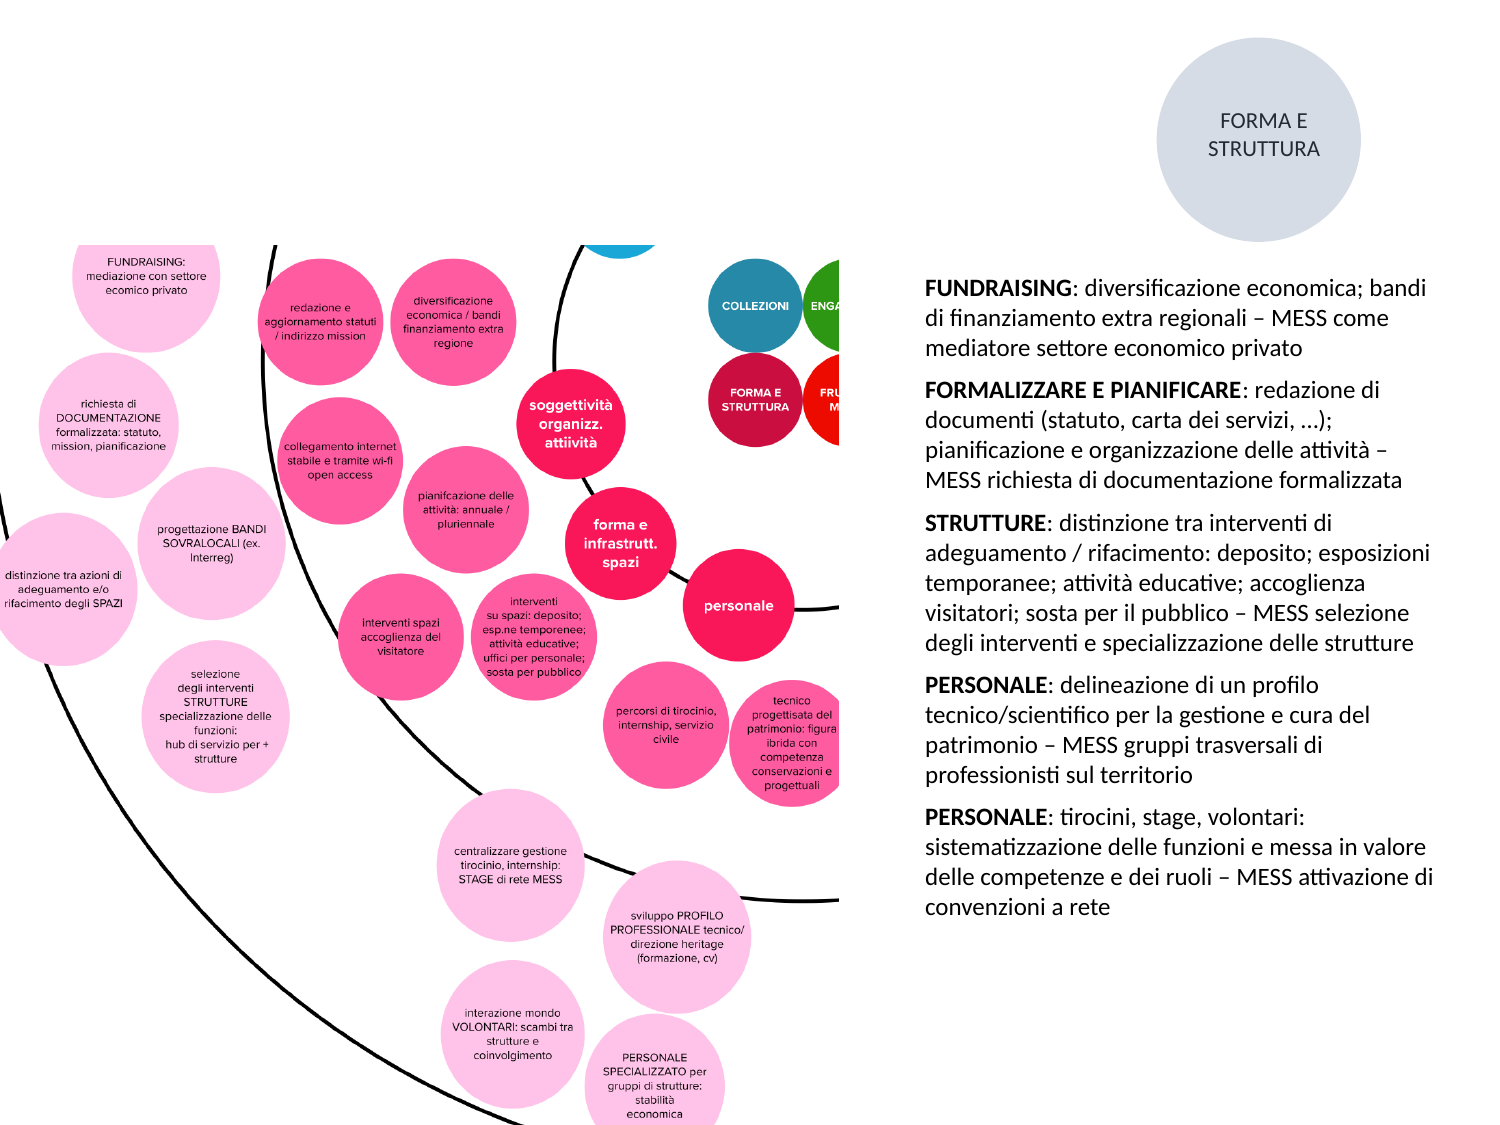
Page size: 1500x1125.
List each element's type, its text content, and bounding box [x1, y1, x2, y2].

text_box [1156, 37, 1367, 242]
text_box FUNDRAISING: diversificazione economica; bandi di finanziamento extra regionali – MESS come mediatore settore economico privato FORMALIZZARE E PIANIFICARE: redazione di documenti (statuto, carta dei servizi, …); pianificazione e organizzazione delle attività – MESS richiesta di documentazione formalizzata STRUTTURE: distinzione tra interventi di adeguamento / rifacimento: deposito; esposizioni temporanee; attività educative; accoglienza visitatori; sosta per il pubblico – MESS selezione degli interventi e specializzazione delle strutture PERSONALE: delineazione di un profilo tecnico/scientifico per la gestione e cura del patrimonio – MESS gruppi trasversali di professionisti sul territorio PERSONALE: tirocini, stage, volontari: sistematizzazione delle funzioni e messa in valore delle competenze e dei ruoli – MESS attivazione di convenzioni a rete [910, 264, 1454, 971]
picture [0, 245, 839, 1125]
